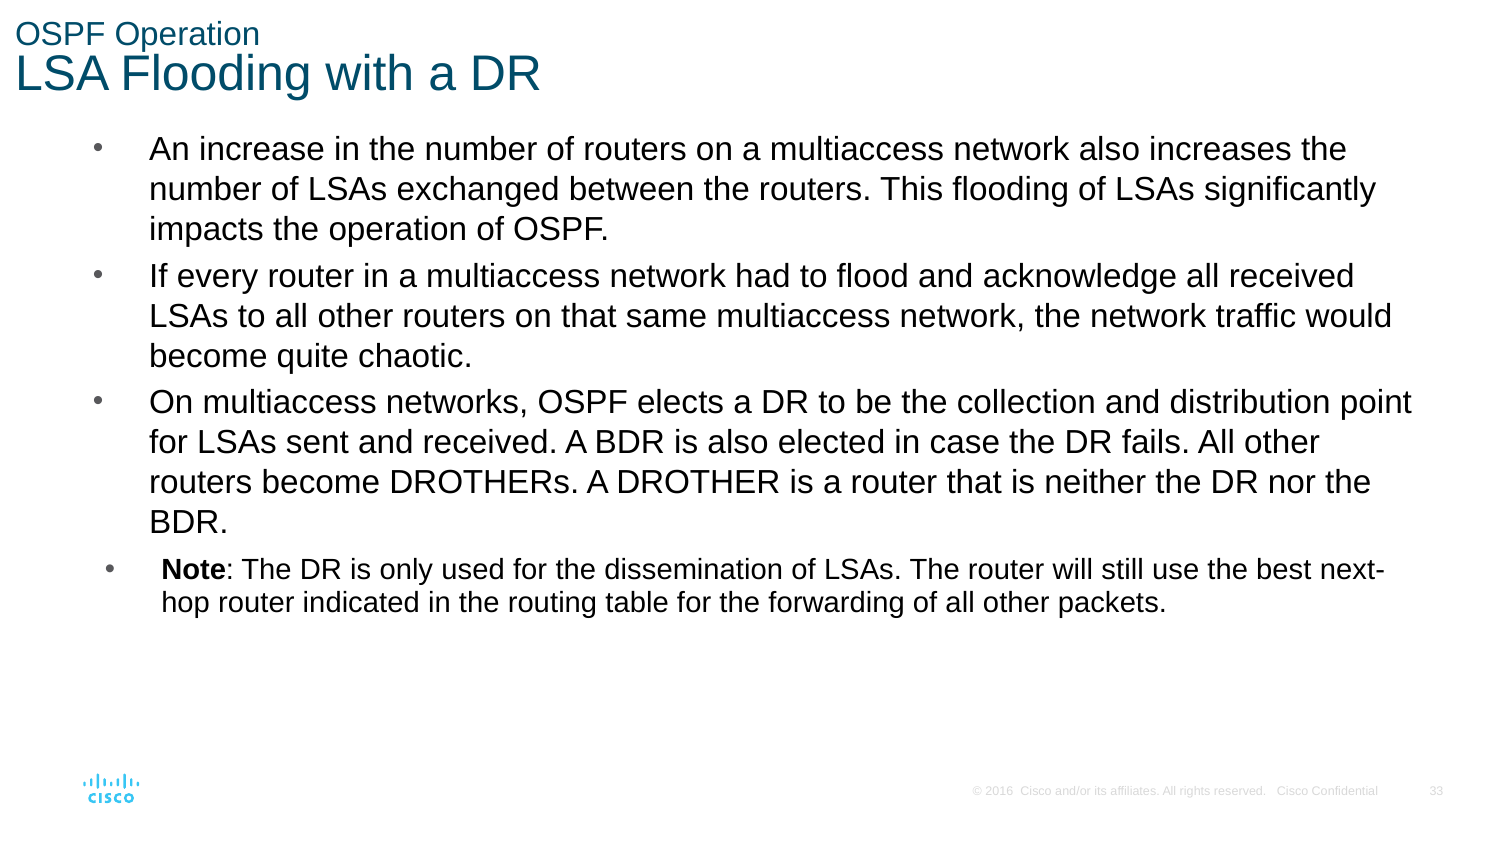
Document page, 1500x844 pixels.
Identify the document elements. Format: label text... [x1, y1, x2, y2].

title OSPF Operation LSA Flooding with a DR [0, 0, 1369, 121]
list An increase in the number of routers on a multiaccess network also increases the number of LSAs exchanged between the routers. This flooding of LSAs significantly impacts the operation of OSPF. If every router in a multiaccess network had to flood and acknowledge all received LSAs to all other routers on that same multiaccess network, the network traffic would become quite chaotic. On multiaccess networks, OSPF elects a DR to be the collection and distribution point for LSAs sent and received. A BDR is also elected in case the DR fails. All other routers become DROTHERs. A DROTHER is a router that is neither the DR nor the BDR. Note: The DR is only used for the dissemination of LSAs. The router will still use the best next-hop router indicated in the routing table for the forwarding of all other packets. [77, 120, 1437, 726]
